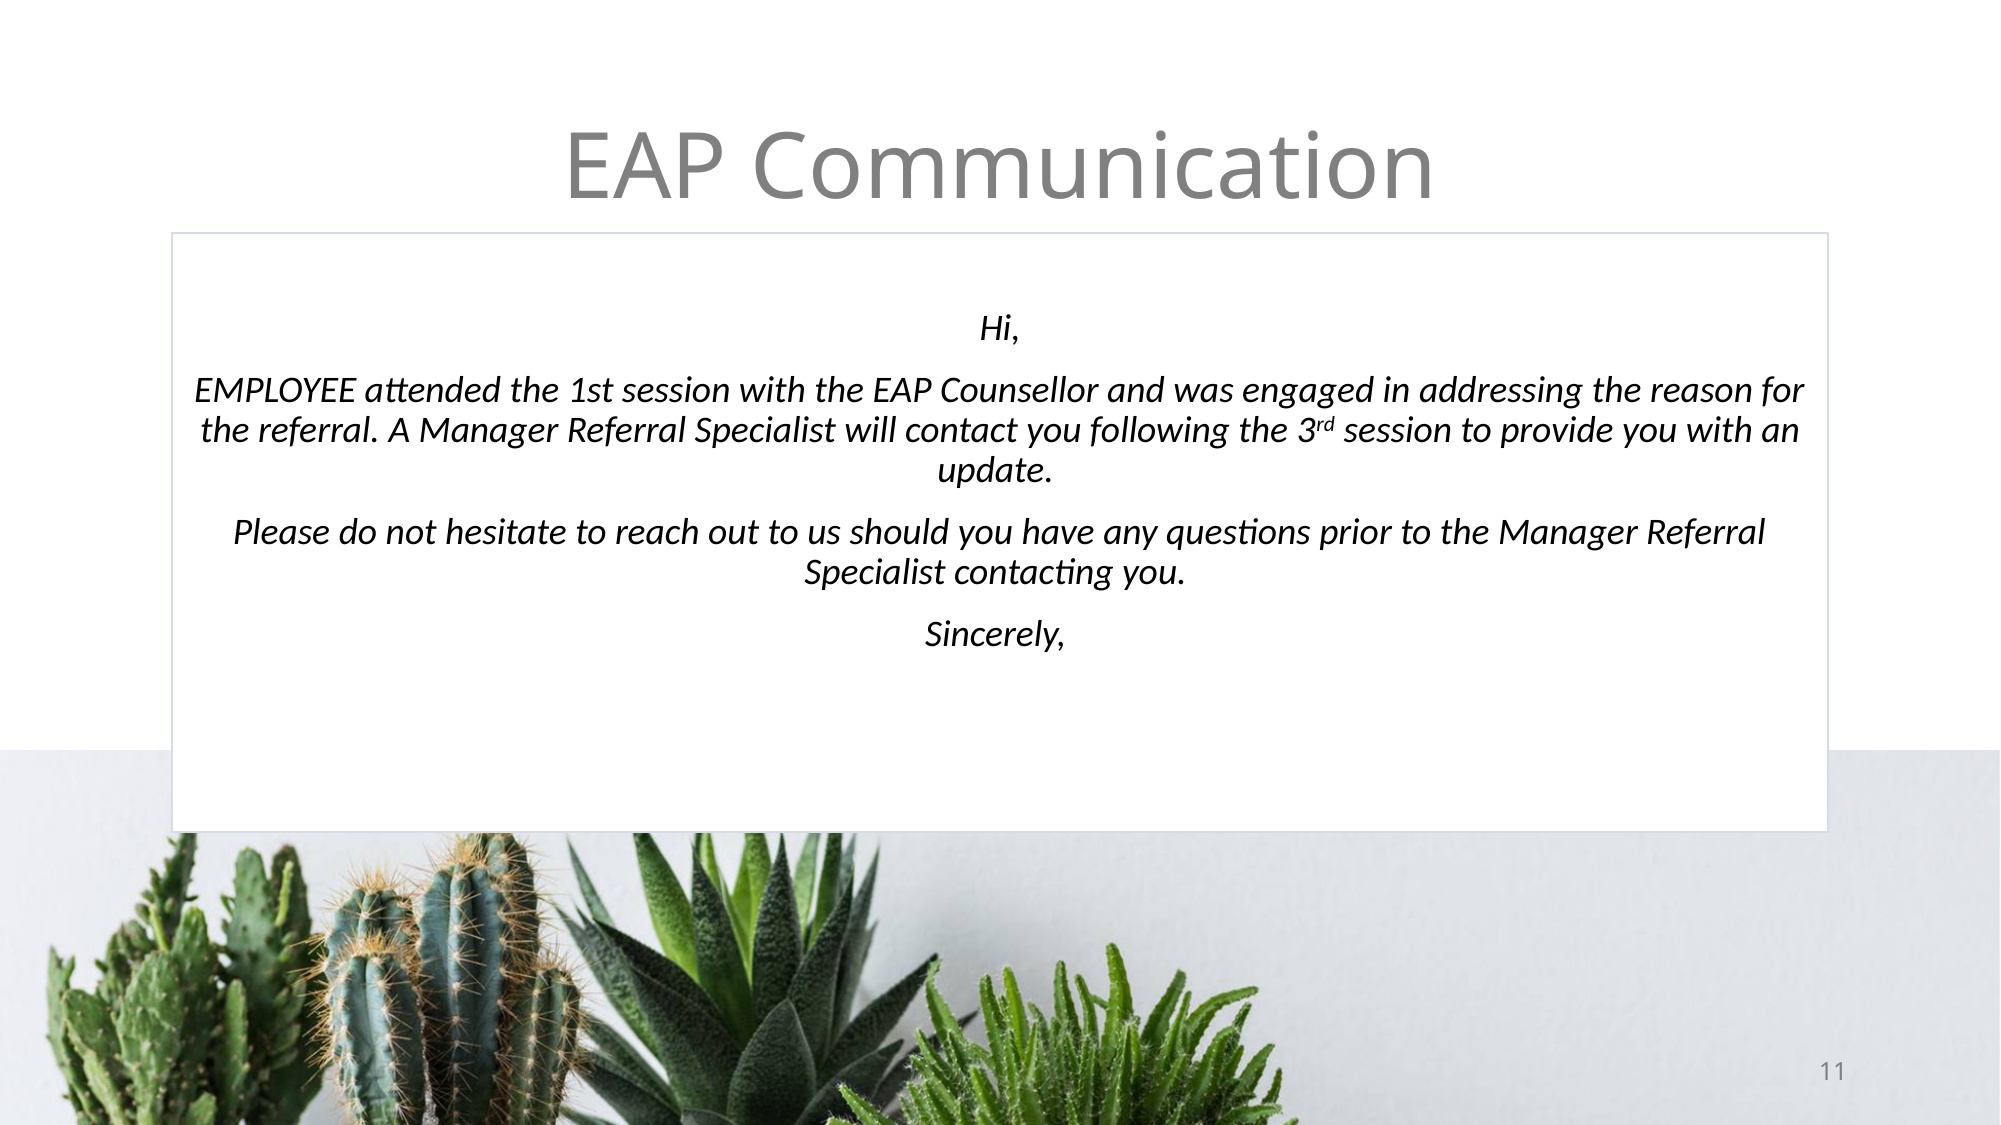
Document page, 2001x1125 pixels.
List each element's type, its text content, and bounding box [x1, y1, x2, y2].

picture [0, 749, 2000, 1125]
title EAP Communication [137, 59, 1863, 278]
text_box Hi, EMPLOYEE attended the 1st session with the EAP Counsellor and was engaged in addressing the reason for the referral. A Manager Referral Specialist will contact you following the 3rd session to provide you with an update. Please do not hesitate to reach out to us should you have any questions prior to the Manager Referral Specialist contacting you. Sincerely, [171, 233, 1829, 749]
